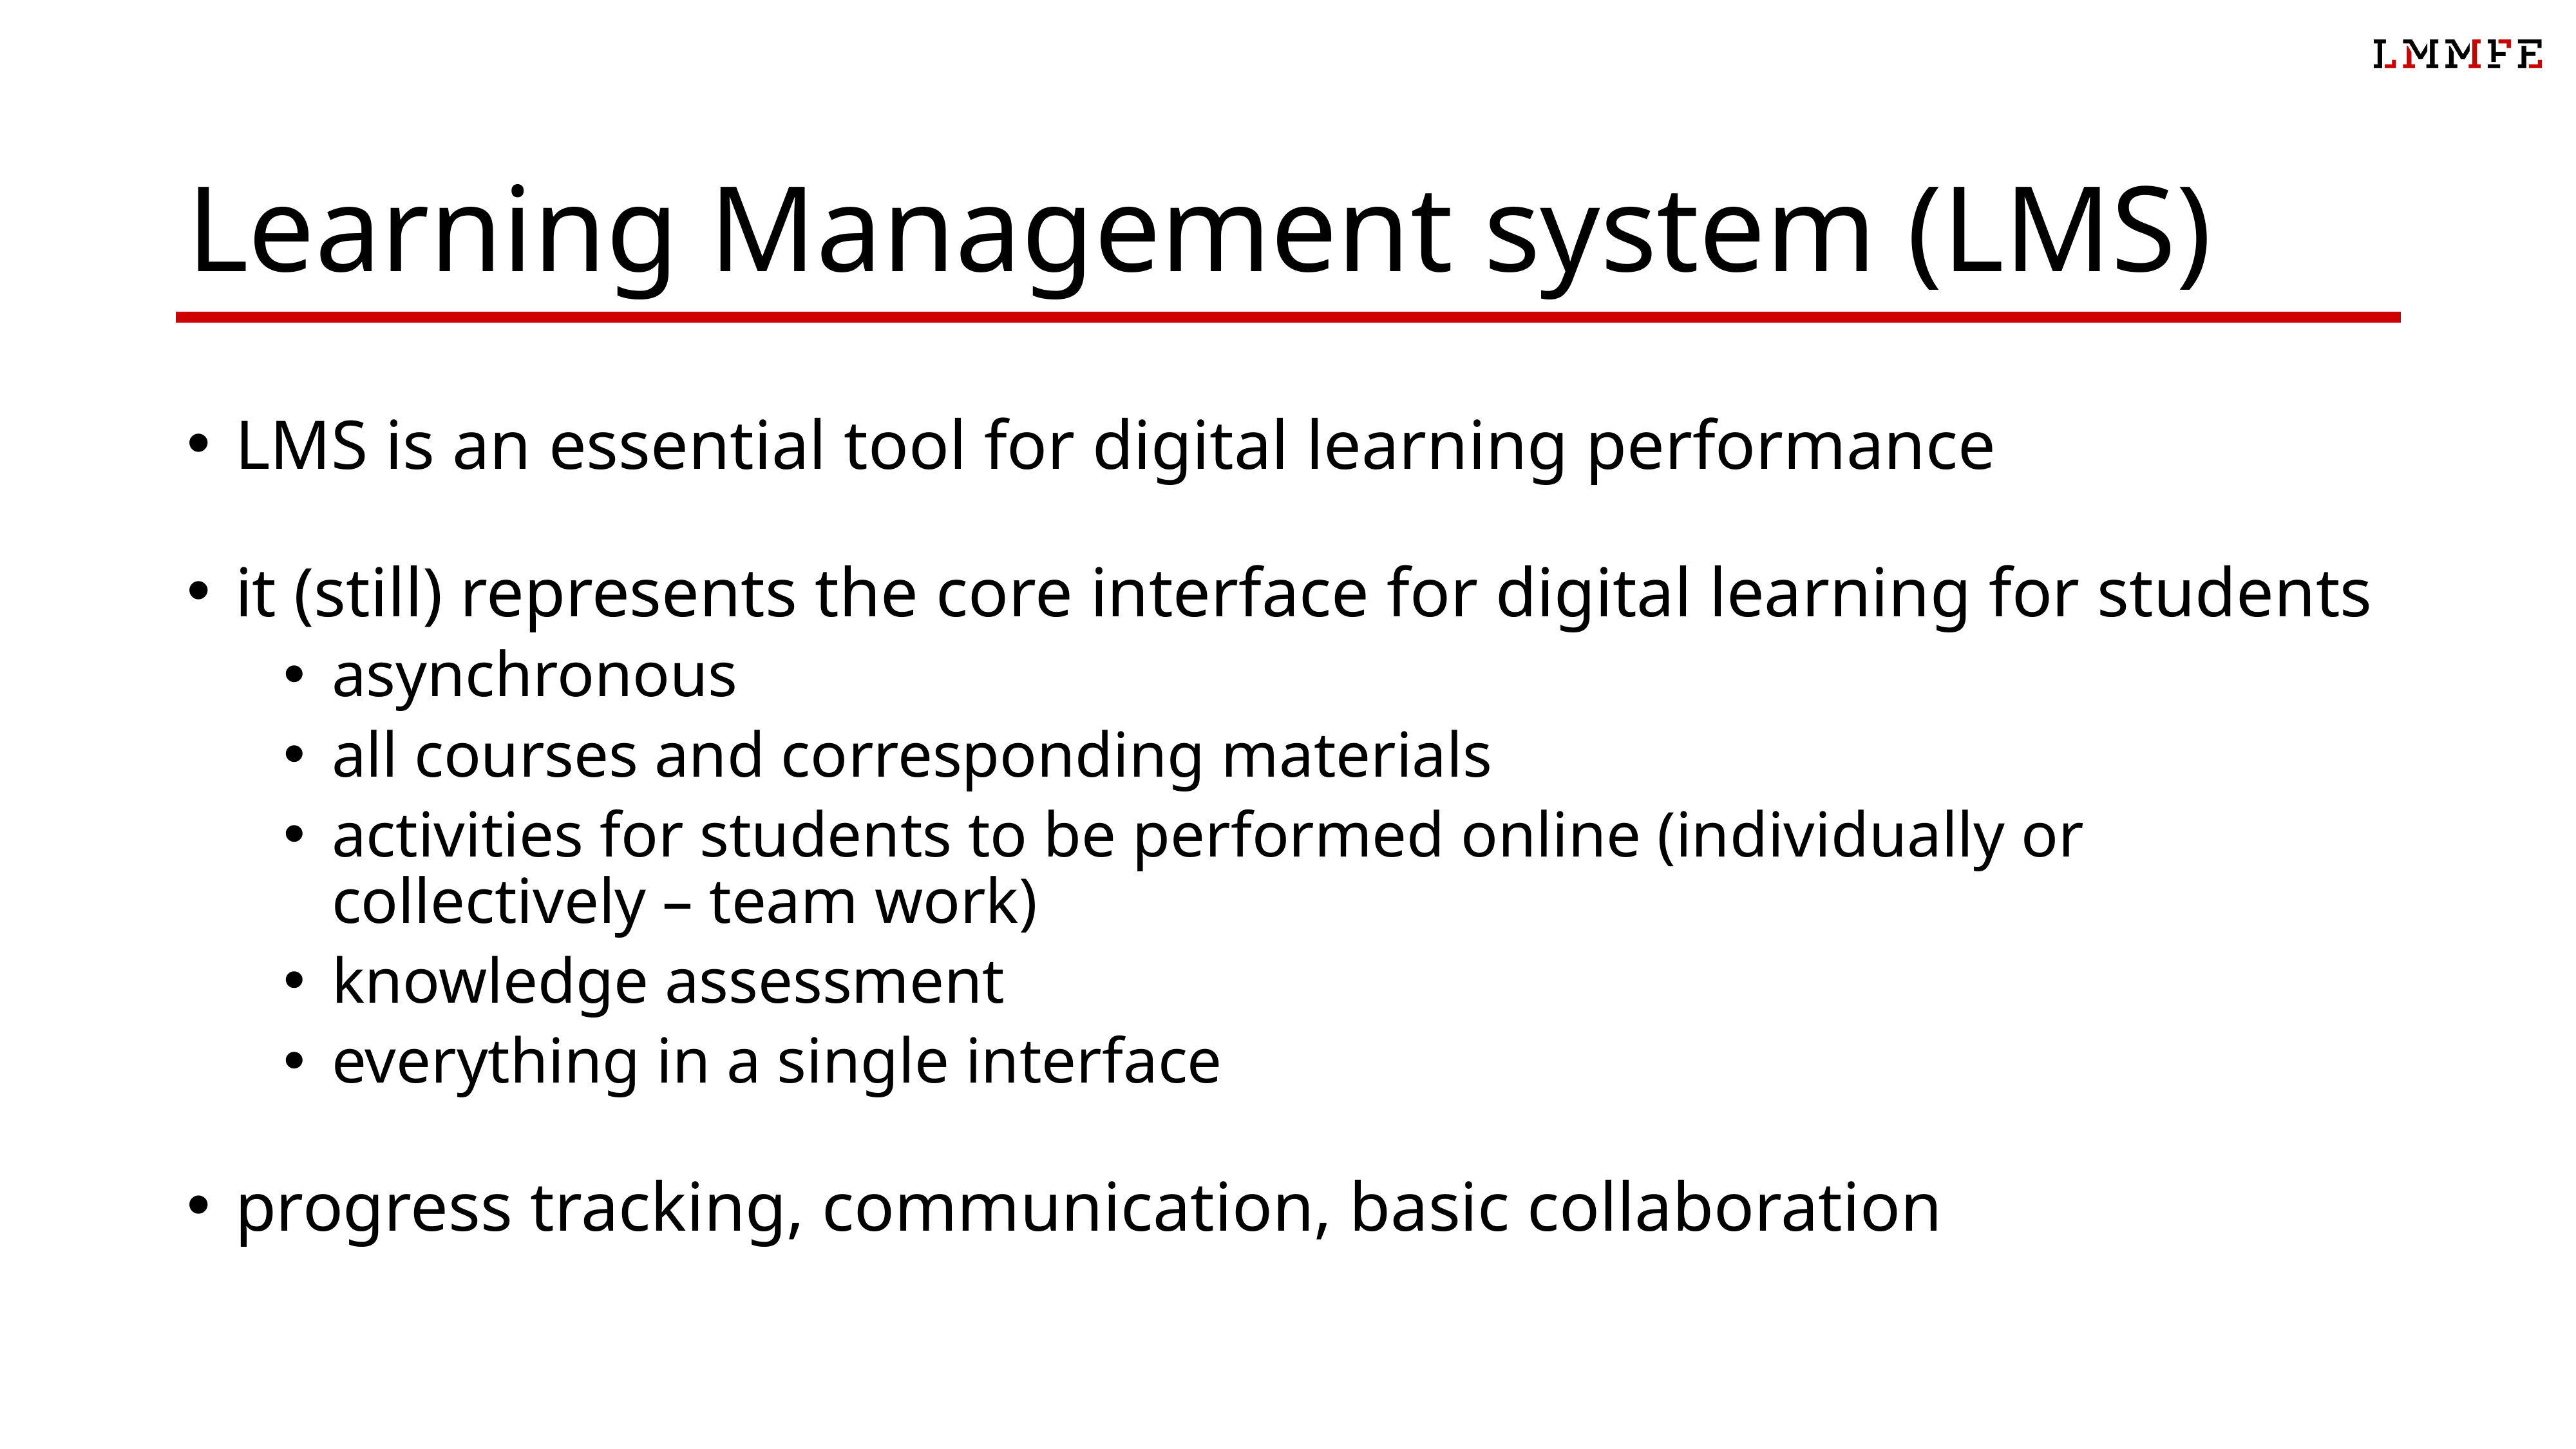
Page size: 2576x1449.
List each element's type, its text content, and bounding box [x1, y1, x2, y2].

picture [2374, 39, 2542, 68]
list LMS is an essential tool for digital learning performance it (still) represents the core interface for digital learning for students asynchronous all courses and corresponding materials activities for students to be performed online (individually or collectively – team work) knowledge assessment everything in a single interface progress tracking, communication, basic collaboration [176, 356, 2399, 1350]
title Learning Management system (LMS) [176, 153, 2399, 314]
